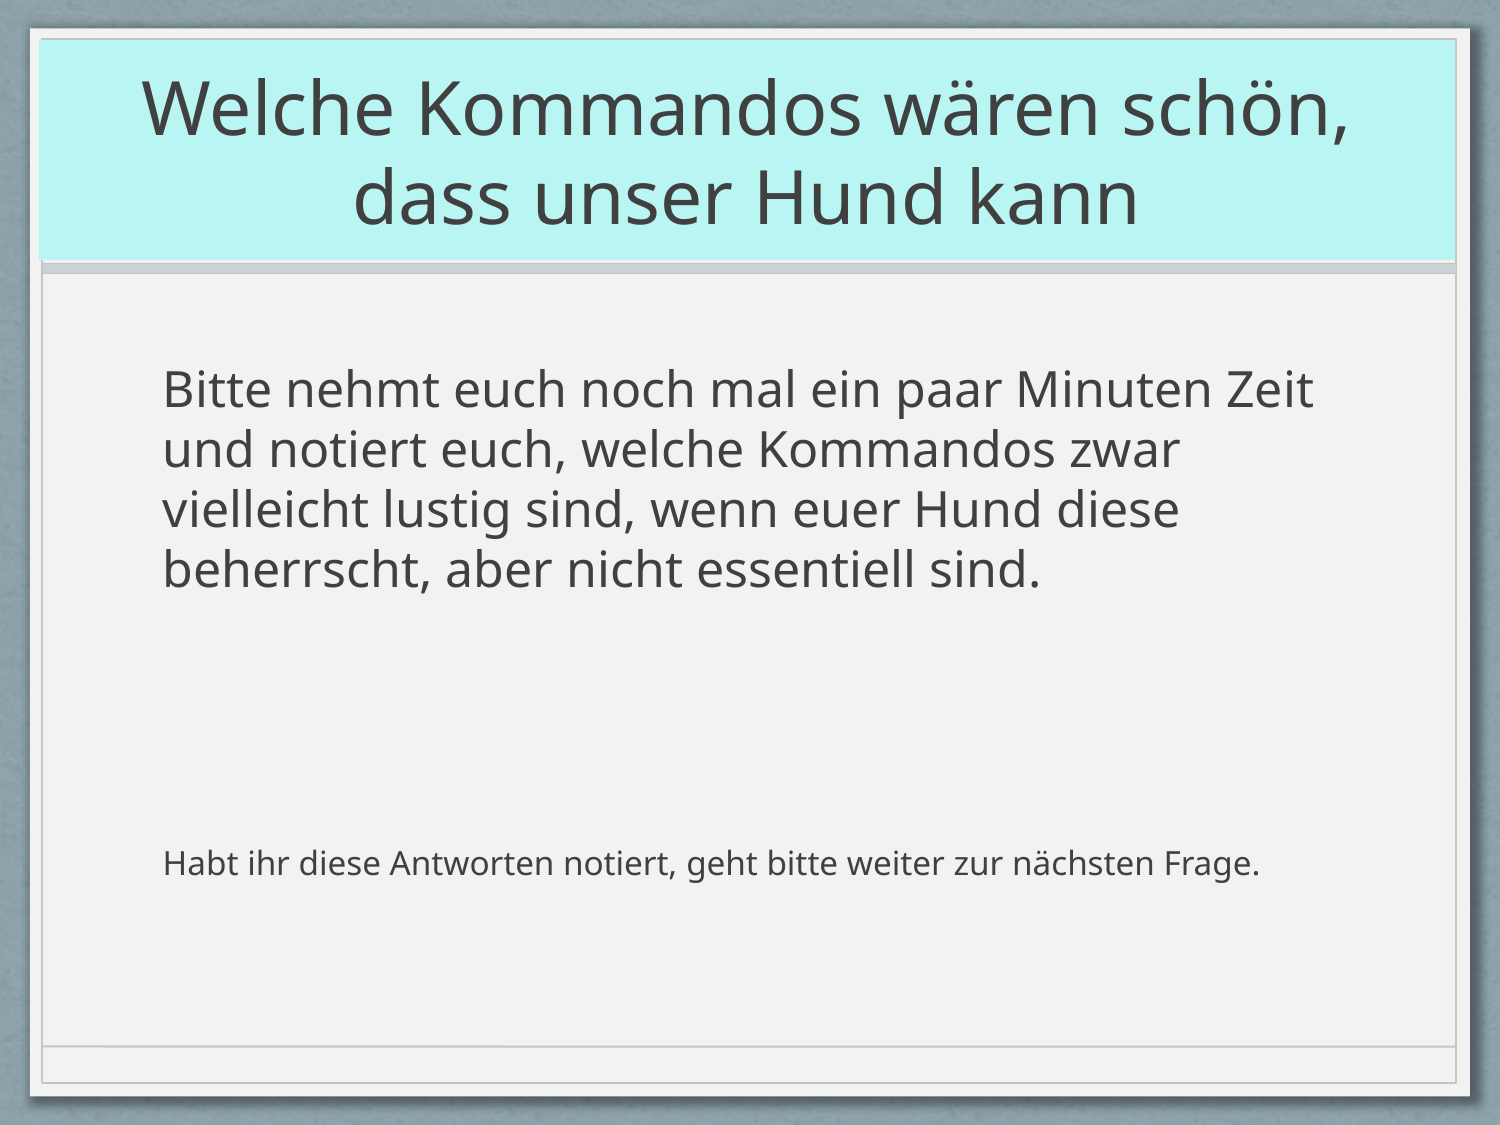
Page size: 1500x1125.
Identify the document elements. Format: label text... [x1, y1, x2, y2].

title Welche Kommandos wären schön, dass unser Hund kann [38, 40, 1456, 260]
list Bitte nehmt euch noch mal ein paar Minuten Zeit und notiert euch, welche Kommandos zwar vielleicht lustig sind, wenn euer Hund diese beherrscht, aber nicht essentiell sind. Habt ihr diese Antworten notiert, geht bitte weiter zur nächsten Frage. [147, 350, 1353, 995]
